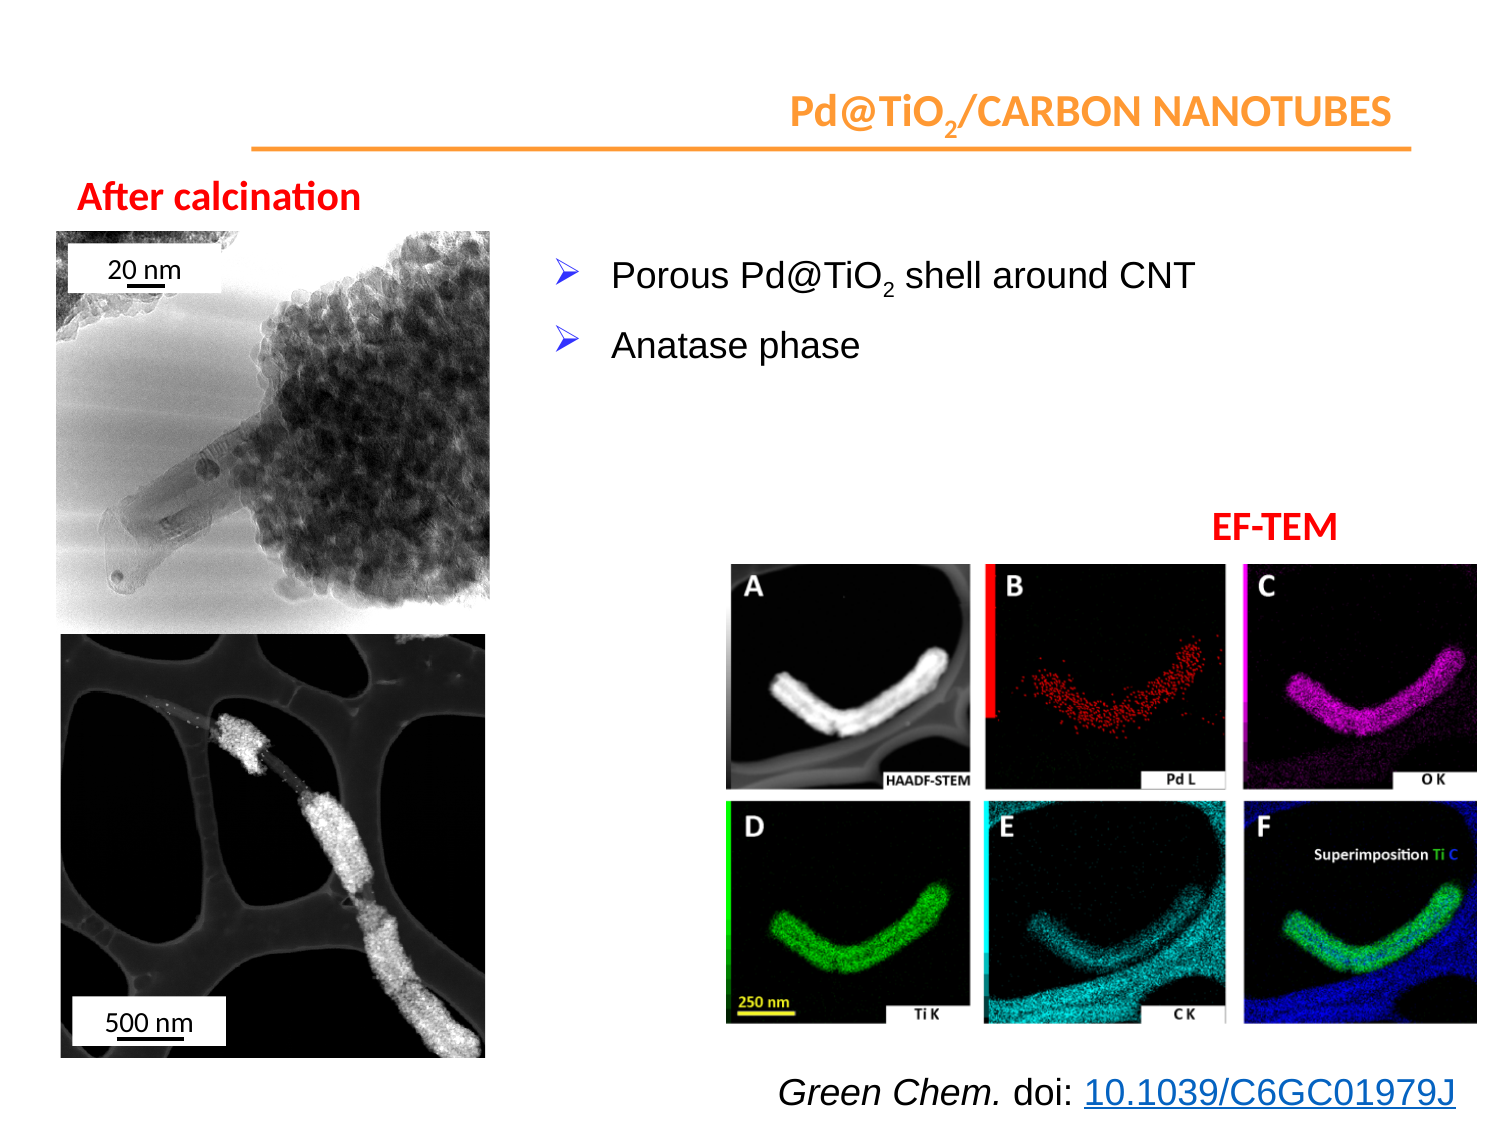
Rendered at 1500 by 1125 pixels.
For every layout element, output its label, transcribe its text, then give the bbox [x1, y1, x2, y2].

text_box EF-TEM [1197, 491, 1354, 557]
text_box Green Chem. doi: 10.1039/C6GC01979J [100, 1060, 1471, 1121]
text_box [60, 634, 486, 1059]
text_box Porous Pd@TiO2 shell around CNT Anatase phase [537, 243, 1447, 374]
text_box Pd@TiO2/CARBON NANOTUBES [774, 73, 1407, 148]
text_box After calcination [62, 160, 377, 226]
picture [726, 564, 1477, 1037]
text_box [56, 231, 491, 634]
